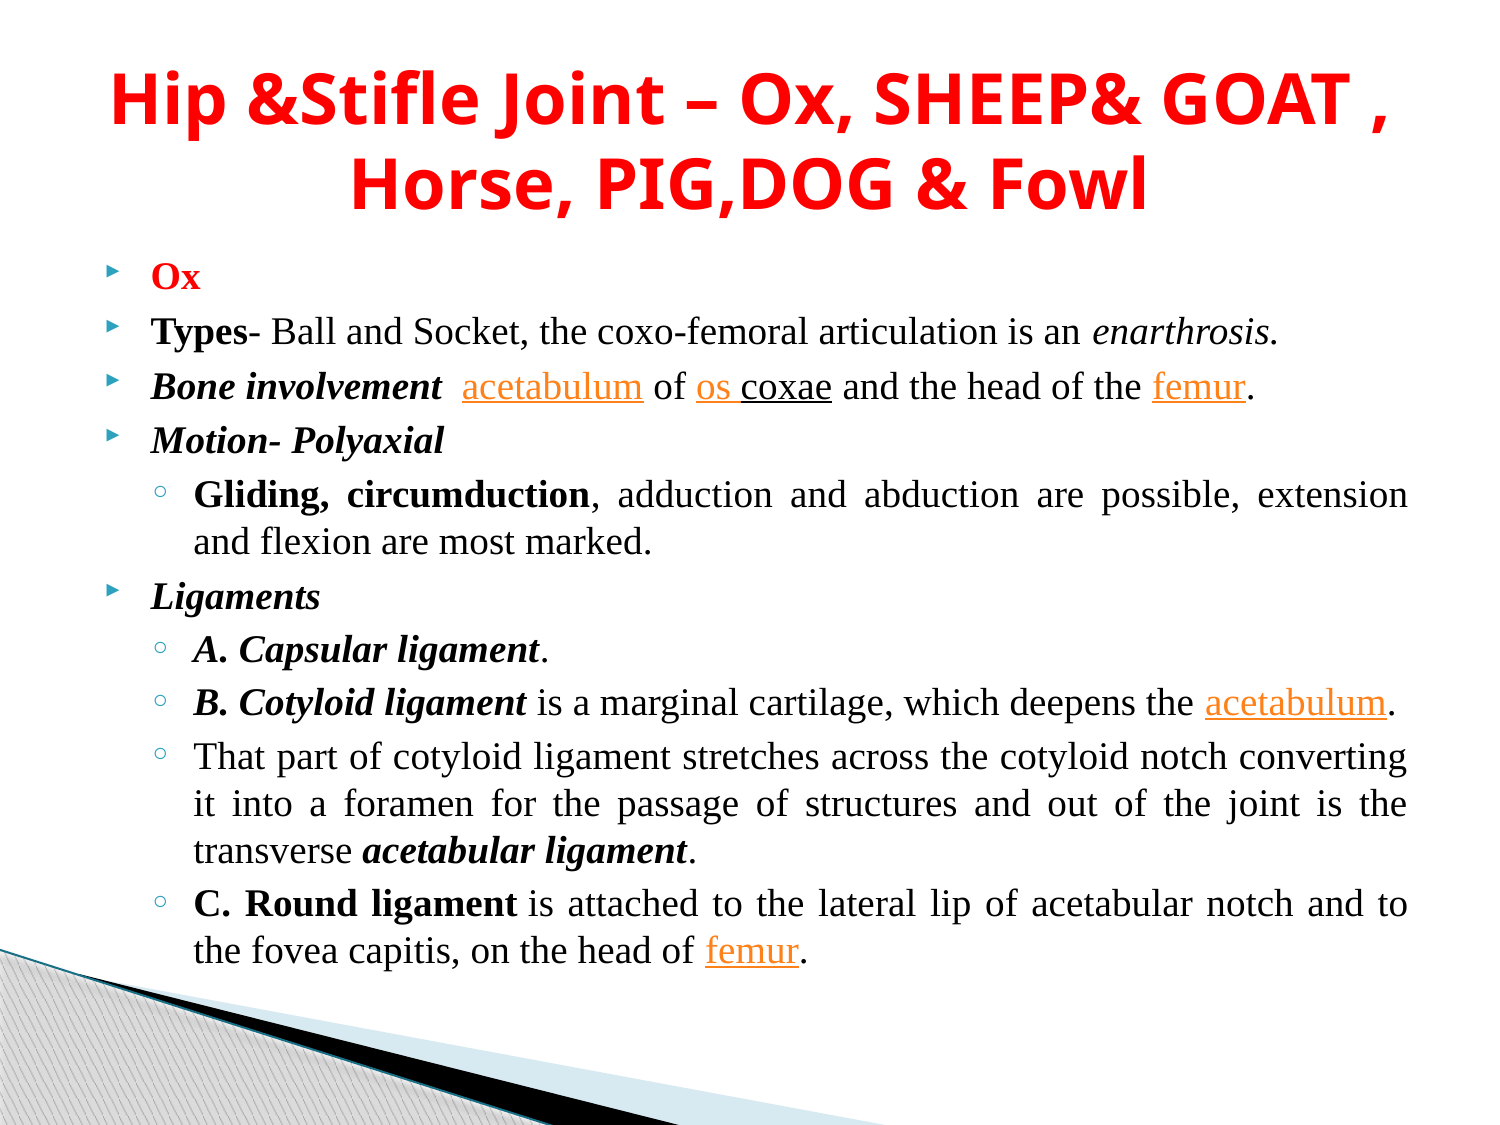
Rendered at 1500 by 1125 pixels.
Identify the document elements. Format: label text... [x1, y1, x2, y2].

list Ox Types- Ball and Socket, the coxo-femoral articulation is an enarthrosis. Bone involvement acetabulum of os coxae and the head of the femur. Motion- Polyaxial Gliding, circumduction, adduction and abduction are possible, extension and flexion are most marked. Ligaments A. Capsular ligament. B. Cotyloid ligament is a marginal cartilage, which deepens the acetabulum. That part of cotyloid ligament stretches across the cotyloid notch converting it into a foramen for the passage of structures and out of the joint is the transverse acetabular ligament. C. Round ligament is attached to the lateral lip of acetabular notch and to the fovea capitis, on the head of femur. [75, 243, 1425, 986]
title Hip &Stifle Joint – Ox, SHEEP& GOAT , Horse, PIG,DOG & Fowl [75, 45, 1425, 233]
